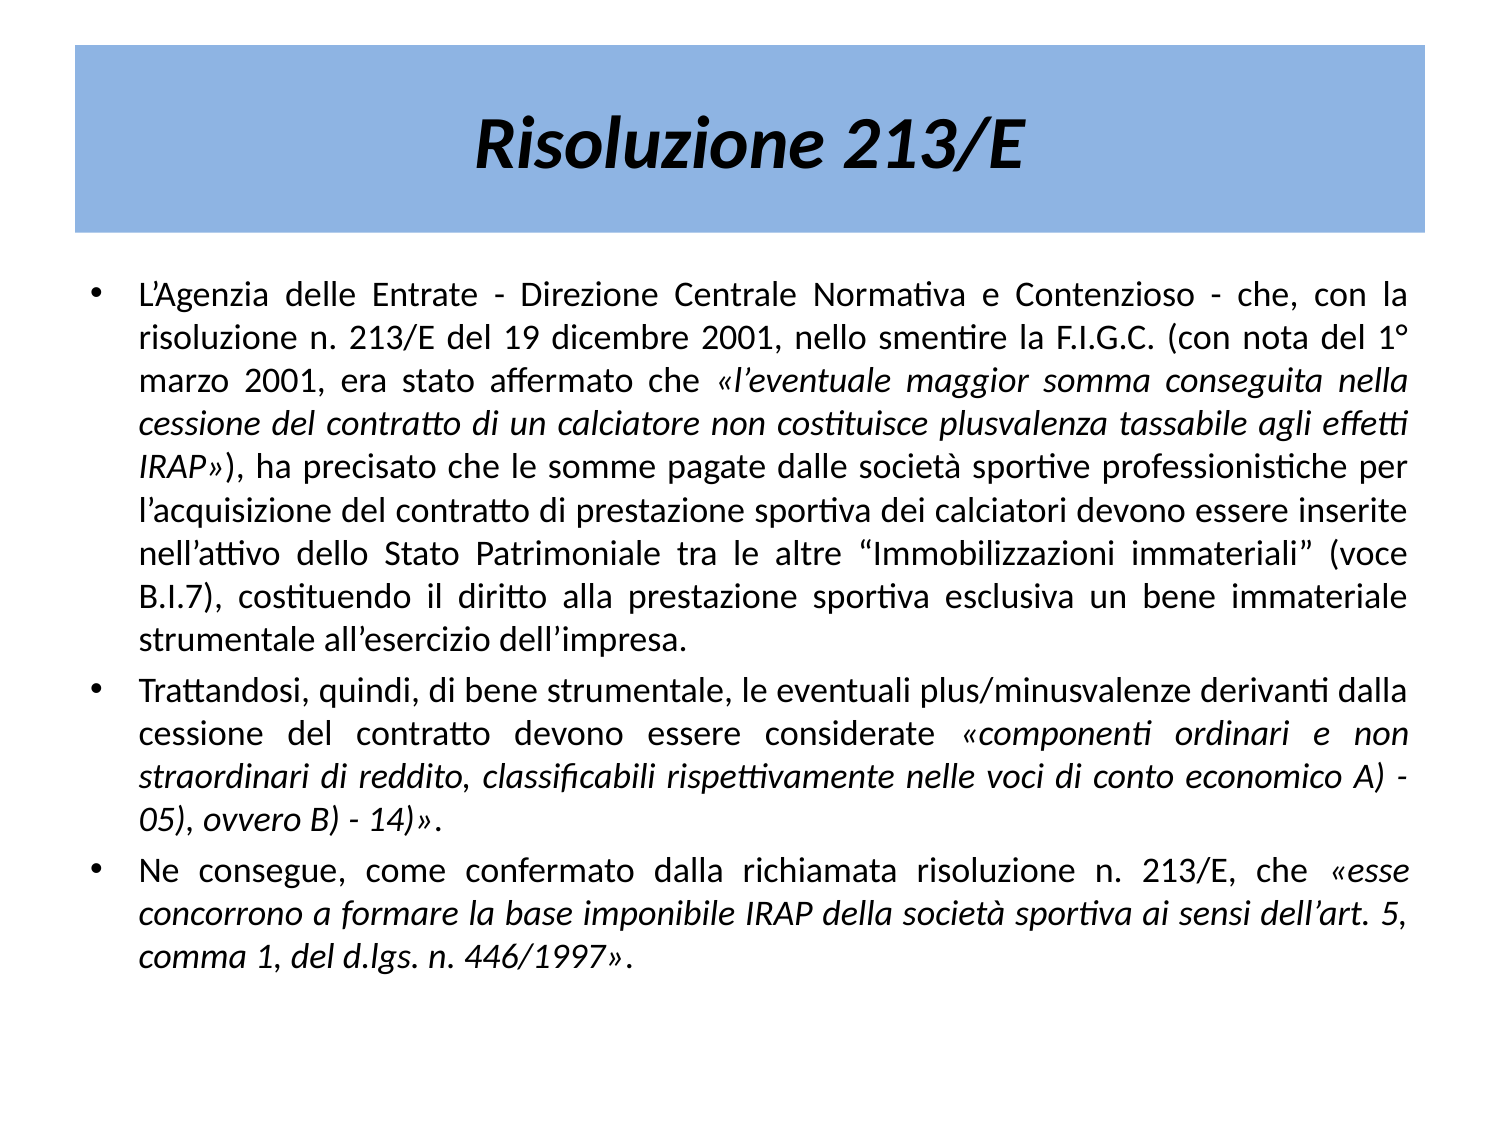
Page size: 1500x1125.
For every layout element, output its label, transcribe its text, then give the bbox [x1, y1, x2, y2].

title Risoluzione 213/E [75, 45, 1425, 233]
list L’Agenzia delle Entrate - Direzione Centrale Normativa e Contenzioso - che, con la risoluzione n. 213/E del 19 dicembre 2001, nello smentire la F.I.G.C. (con nota del 1° marzo 2001, era stato affermato che «l’eventuale maggior somma conseguita nella cessione del contratto di un calciatore non costituisce plusvalenza tassabile agli effetti IRAP»), ha precisato che le somme pagate dalle società sportive professionistiche per l’acquisizione del contratto di prestazione sportiva dei calciatori devono essere inserite nell’attivo dello Stato Patrimoniale tra le altre “Immobilizzazioni immateriali” (voce B.I.7), costituendo il diritto alla prestazione sportiva esclusiva un bene immateriale strumentale all’esercizio dell’impresa. Trattandosi, quindi, di bene strumentale, le eventuali plus/minusvalenze derivanti dalla cessione del contratto devono essere considerate «componenti ordinari e non straordinari di reddito, classificabili rispettivamente nelle voci di conto economico A) - 05), ovvero B) - 14)». Ne consegue, come confermato dalla richiamata risoluzione n. 213/E, che «esse concorrono a formare la base imponibile IRAP della società sportiva ai sensi dell’art. 5, comma 1, del d.lgs. n. 446/1997». [75, 262, 1425, 1005]
